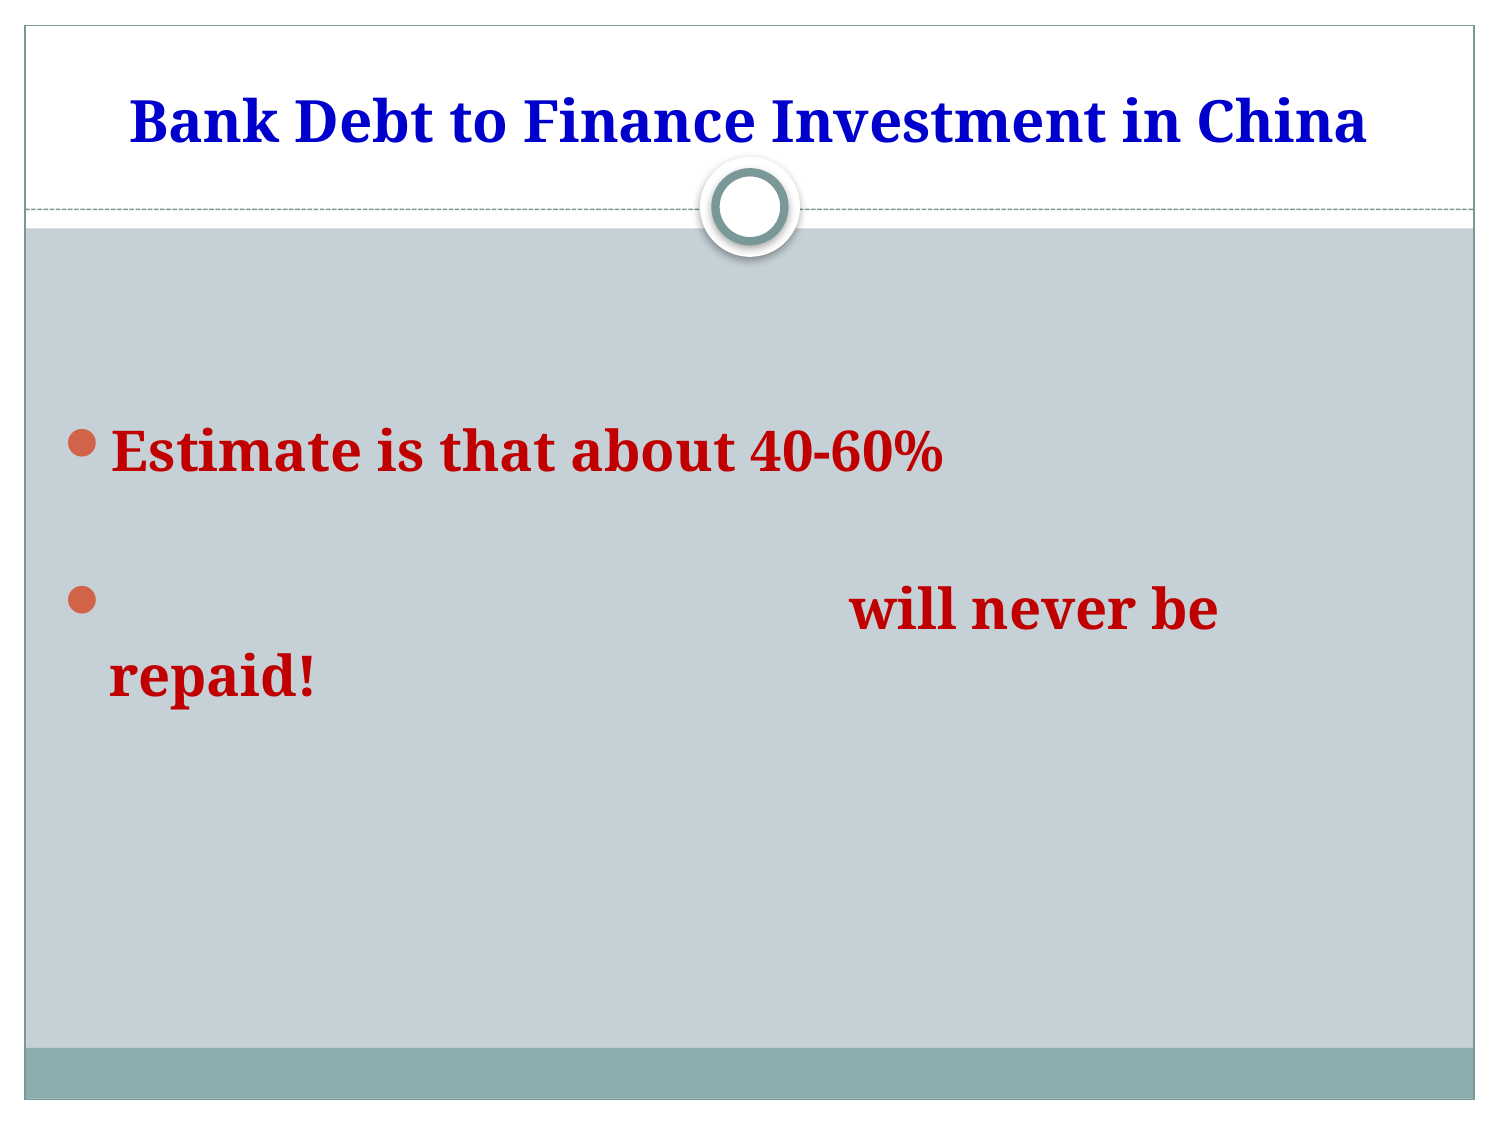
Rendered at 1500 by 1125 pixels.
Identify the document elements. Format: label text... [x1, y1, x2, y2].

title Bank Debt to Finance Investment in China [49, 37, 1450, 162]
list Estimate is that about 40-60% will never be repaid! [49, 250, 1445, 1001]
